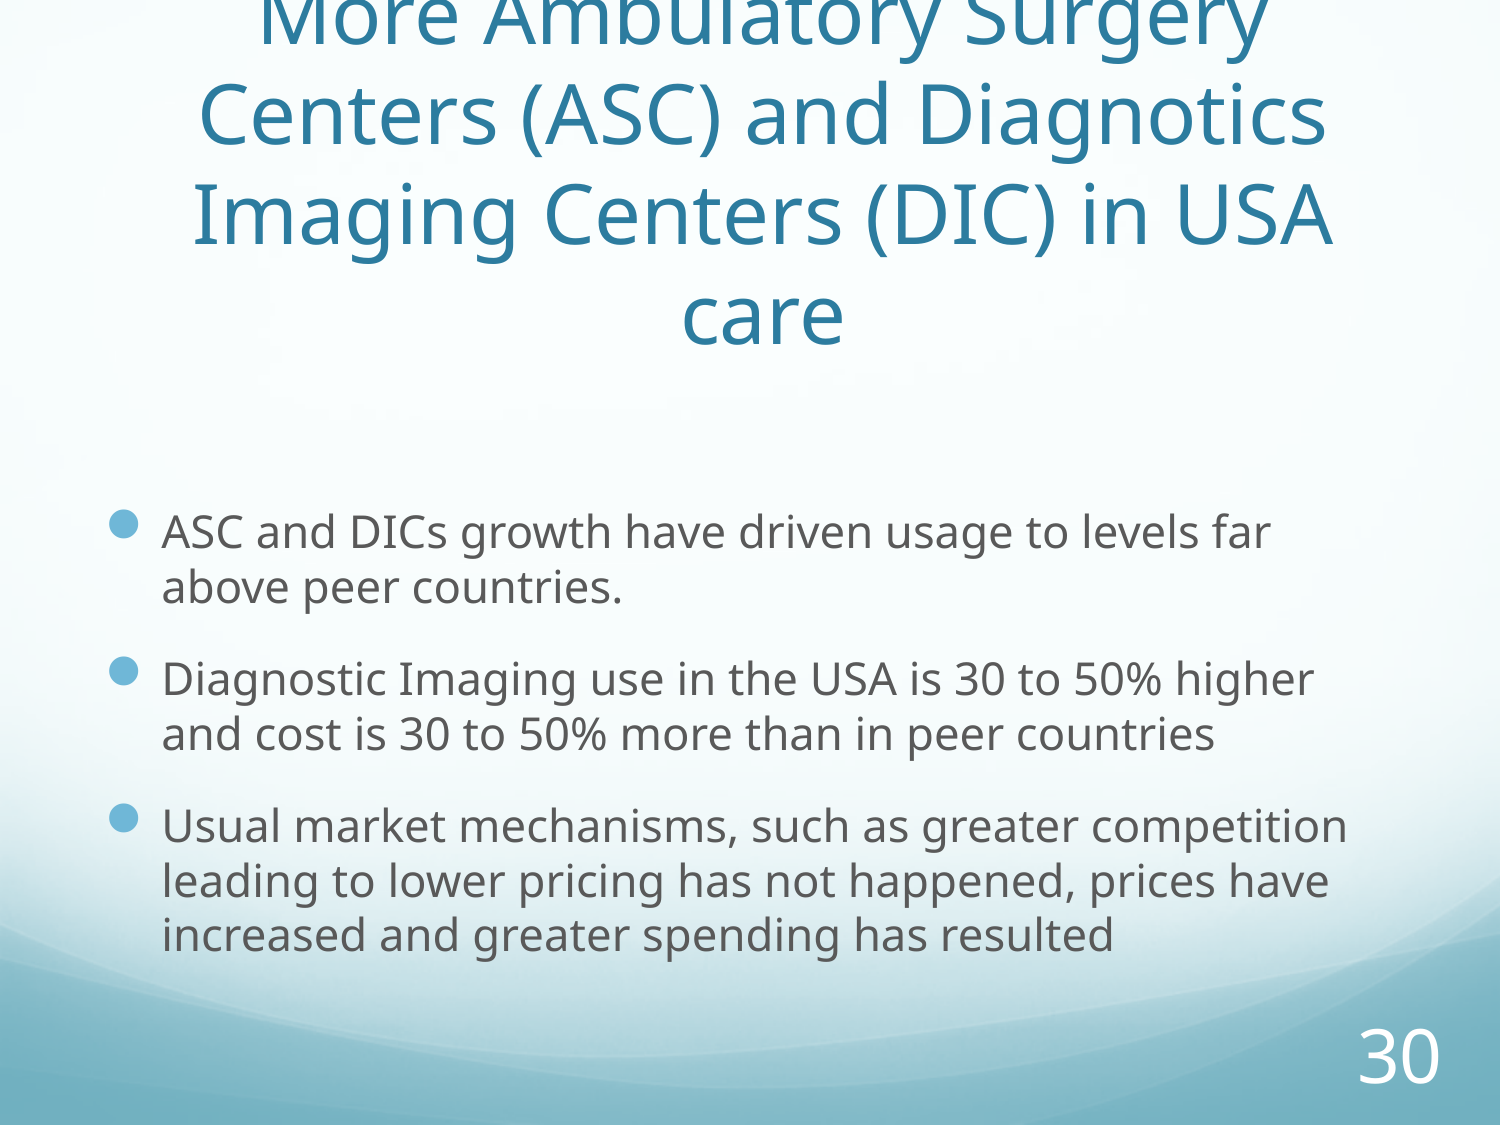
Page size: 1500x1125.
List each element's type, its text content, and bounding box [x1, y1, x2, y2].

title More Ambulatory Surgery Centers (ASC) and Diagnotics Imaging Centers (DIC) in USA care [103, 149, 1423, 369]
slide_number 30 [1295, 1029, 1459, 1090]
list ASC and DICs growth have driven usage to levels far above peer countries. Diagnostic Imaging use in the USA is 30 to 50% higher and cost is 30 to 50% more than in peer countries Usual market mechanisms, such as greater competition leading to lower pricing has not happened, prices have increased and greater spending has resulted [90, 495, 1410, 975]
